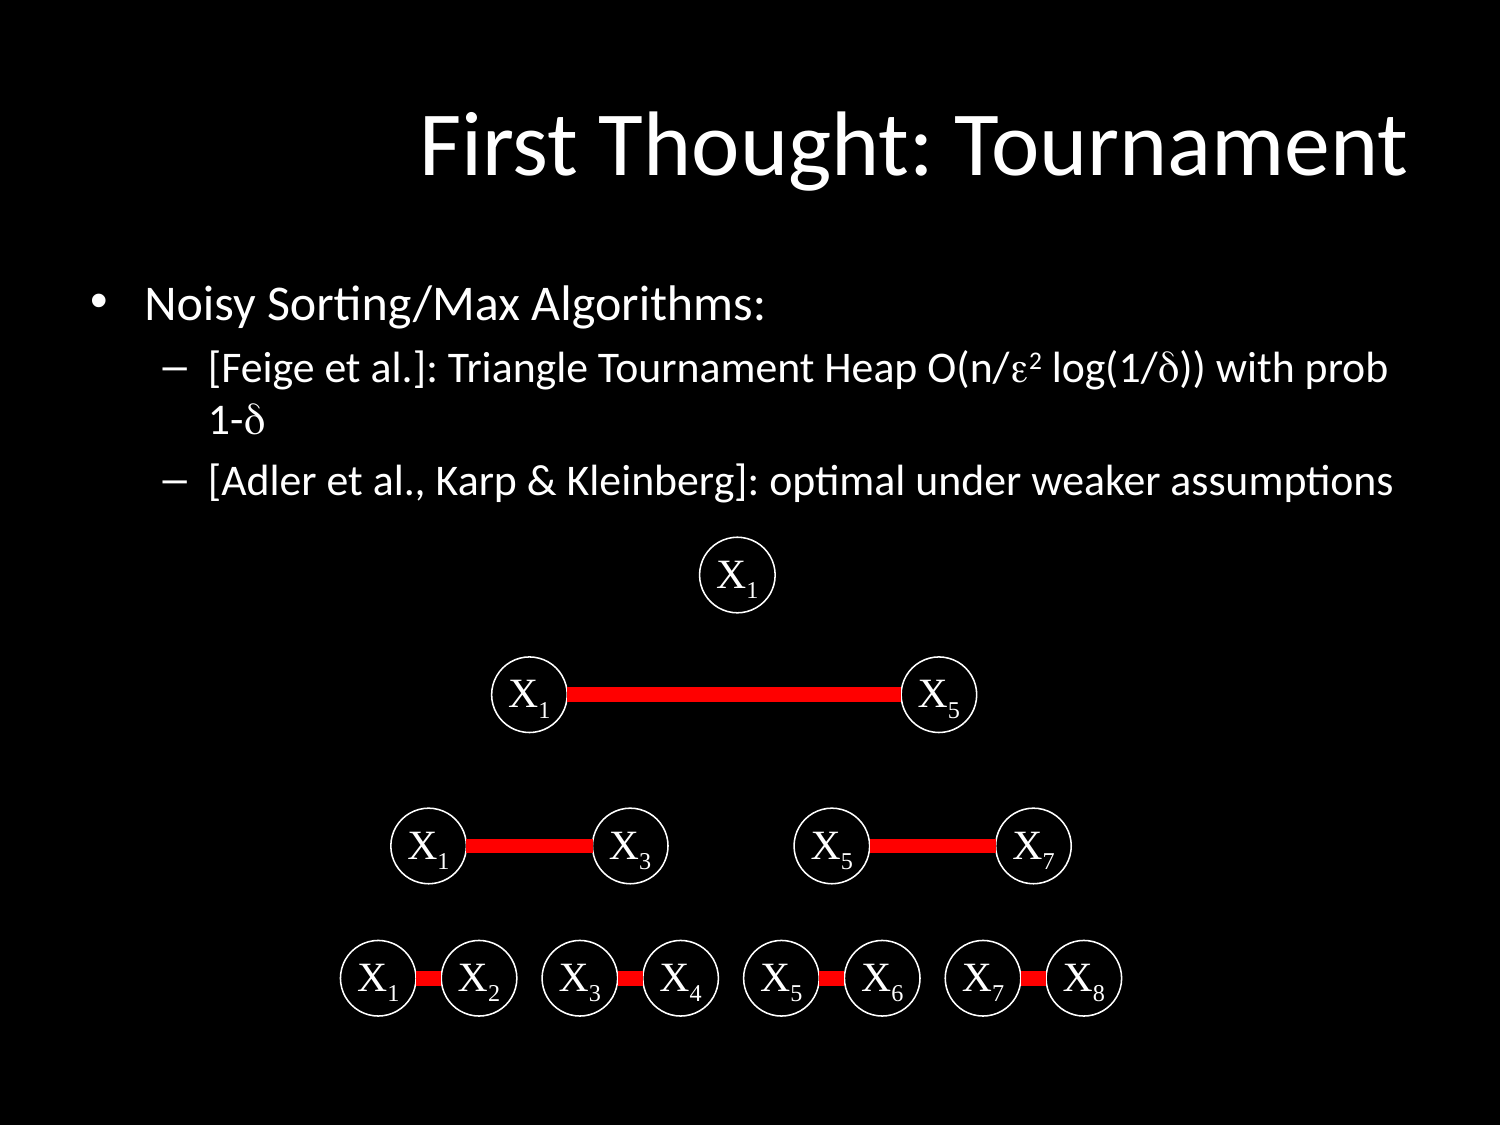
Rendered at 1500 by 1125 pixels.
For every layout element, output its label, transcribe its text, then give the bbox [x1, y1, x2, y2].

text_box X2 [441, 940, 517, 1017]
text_box X8 [1046, 940, 1122, 1017]
title First Thought: Tournament [75, 45, 1425, 233]
text_box X5 [901, 656, 977, 733]
text_box X5 [743, 940, 819, 1017]
text_box X1 [491, 656, 567, 733]
text_box X1 [699, 537, 776, 613]
list Noisy Sorting/Max Algorithms: [Feige et al.]: Triangle Tournament Heap O(n/2 log(1/)) with prob 1- [Adler et al., Karp & Kleinberg]: optimal under weaker assumptions [75, 262, 1425, 544]
text_box X5 [794, 808, 870, 884]
text_box X3 [542, 940, 618, 1017]
text_box X7 [945, 940, 1021, 1017]
text_box X7 [996, 808, 1072, 884]
text_box X4 [643, 940, 719, 1017]
text_box X6 [844, 940, 921, 1017]
text_box X1 [390, 808, 466, 884]
text_box X1 [340, 940, 416, 1017]
text_box X3 [593, 808, 669, 884]
